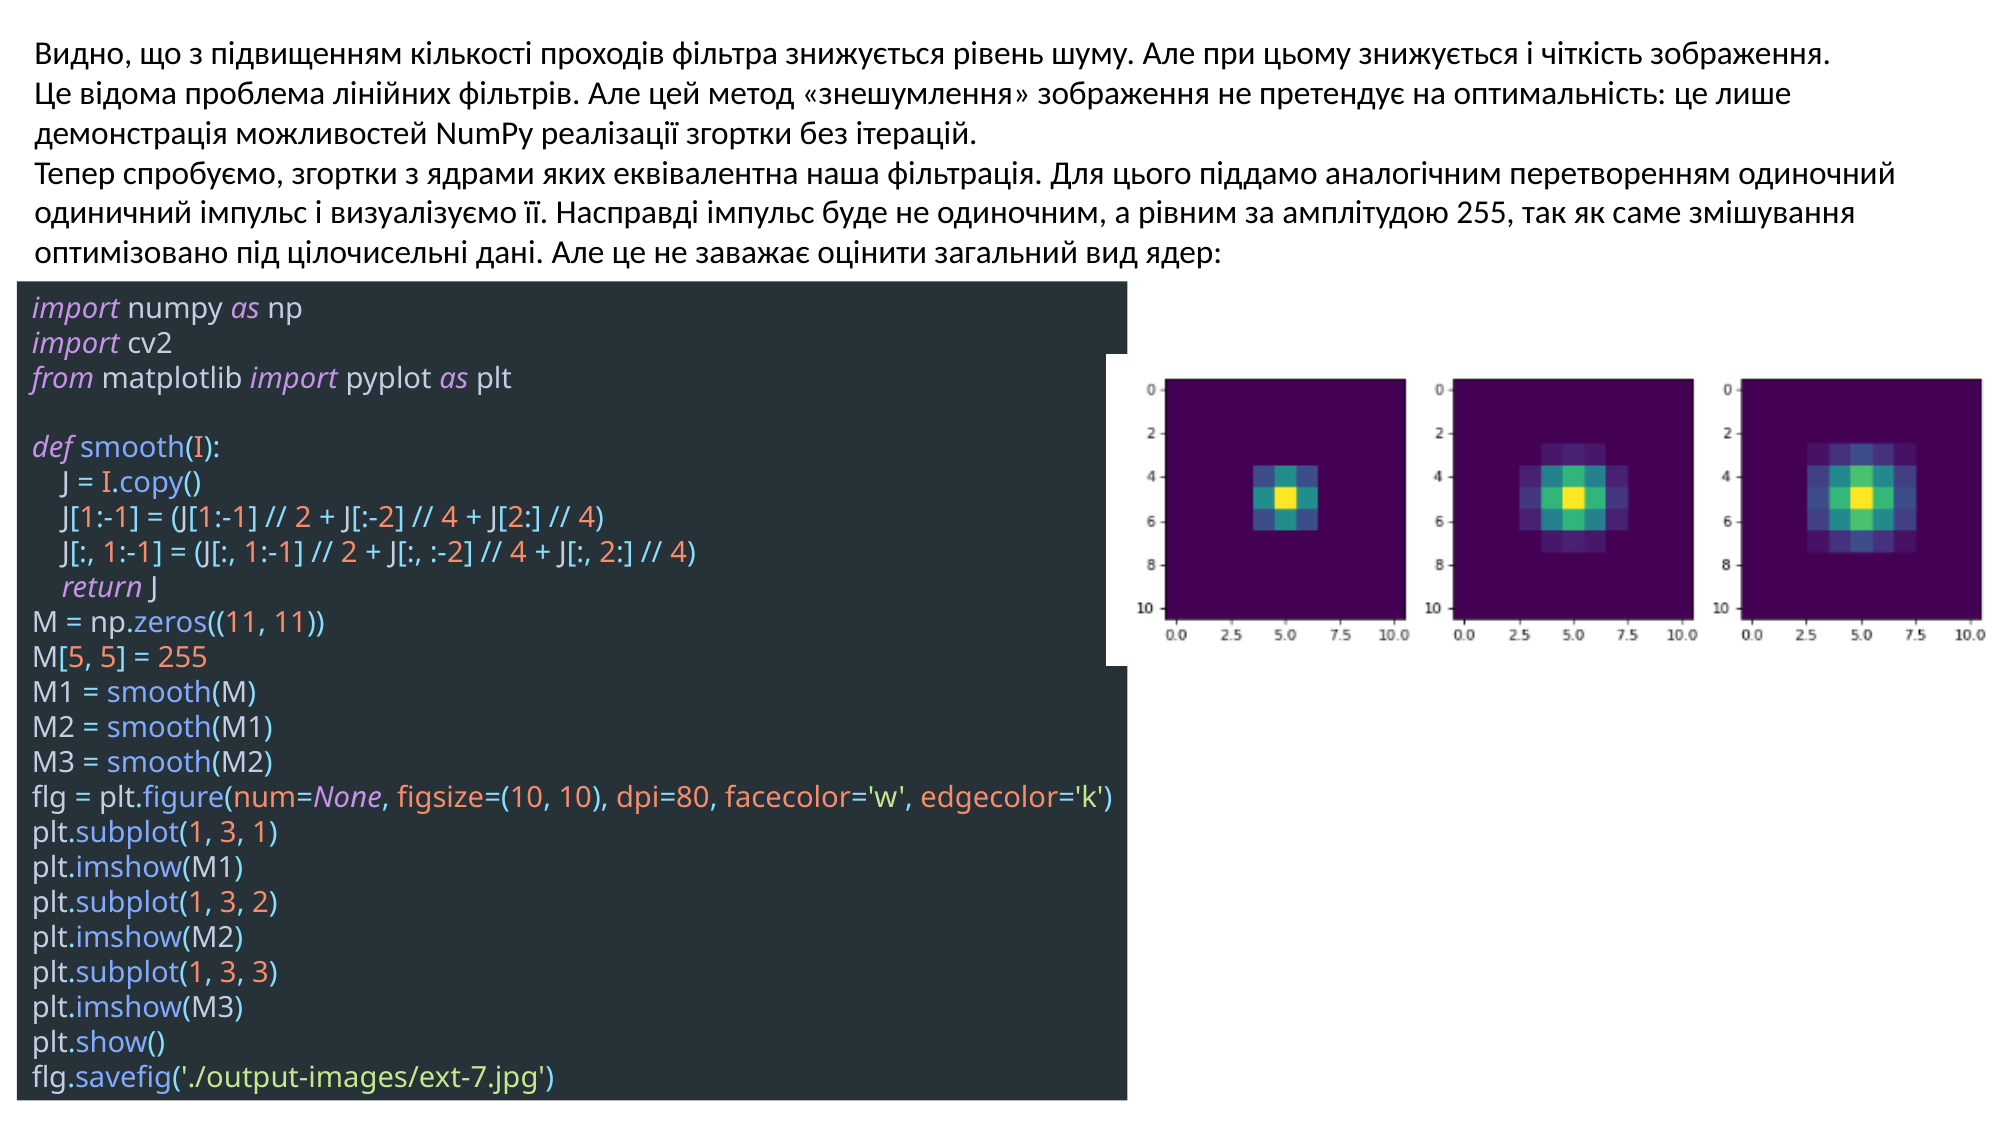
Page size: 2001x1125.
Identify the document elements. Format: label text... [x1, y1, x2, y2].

text_box import numpy as np import cv2 from matplotlib import pyplot as plt def smooth(I): J = I.copy() J[1:-1] = (J[1:-1] // 2 + J[:-2] // 4 + J[2:] // 4) J[:, 1:-1] = (J[:, 1:-1] // 2 + J[:, :-2] // 4 + J[:, 2:] // 4) return J M = np.zeros((11, 11)) M[5, 5] = 255 M1 = smooth(M) M2 = smooth(M1) M3 = smooth(M2) flg = plt.figure(num=None, figsize=(10, 10), dpi=80, facecolor='w', edgecolor='k') plt.subplot(1, 3, 1) plt.imshow(M1) plt.subplot(1, 3, 2) plt.imshow(M2) plt.subplot(1, 3, 3) plt.imshow(M3) plt.show() flg.savefig('./output-images/ext-7.jpg') [16, 281, 1128, 1101]
subtitle Видно, що з підвищенням кількості проходів фільтра знижується рівень шуму. Але при цьому знижується і чіткість зображення. Це відома проблема лінійних фільтрів. Але цей метод «знешумлення» зображення не претендує на оптимальність: це лише демонстрація можливостей NumPy реалізації згортки без ітерацій. Тепер спробуємо, згортки з ядрами яких еквівалентна наша фільтрація. Для цього піддамо аналогічним перетворенням одиночний одиничний імпульс і визуалізуємо її. Насправді імпульс буде не одиночним, а рівним за амплітудою 255, так як саме змішування оптимізовано під цілочисельні дані. Але це не заважає оцінити загальний вид ядер: [19, 23, 1953, 354]
picture [1105, 354, 2000, 666]
subtitle Видно, що з підвищенням кількості проходів фільтра знижується рівень шуму. Але при цьому знижується і чіткість зображення. Це відома проблема лінійних фільтрів. Але цей метод «знешумлення» зображення не претендує на оптимальність: це лише демонстрація можливостей NumPy реалізації згортки без ітерацій. Тепер спробуємо, згортки з ядрами яких еквівалентна наша фільтрація. Для цього піддамо аналогічним перетворенням одиночний одиничний імпульс і визуалізуємо її. Насправді імпульс буде не одиночним, а рівним за амплітудою 255, так як саме змішування оптимізовано під цілочисельні дані. Але це не заважає оцінити загальний вид ядер: [19, 666, 1953, 1105]
